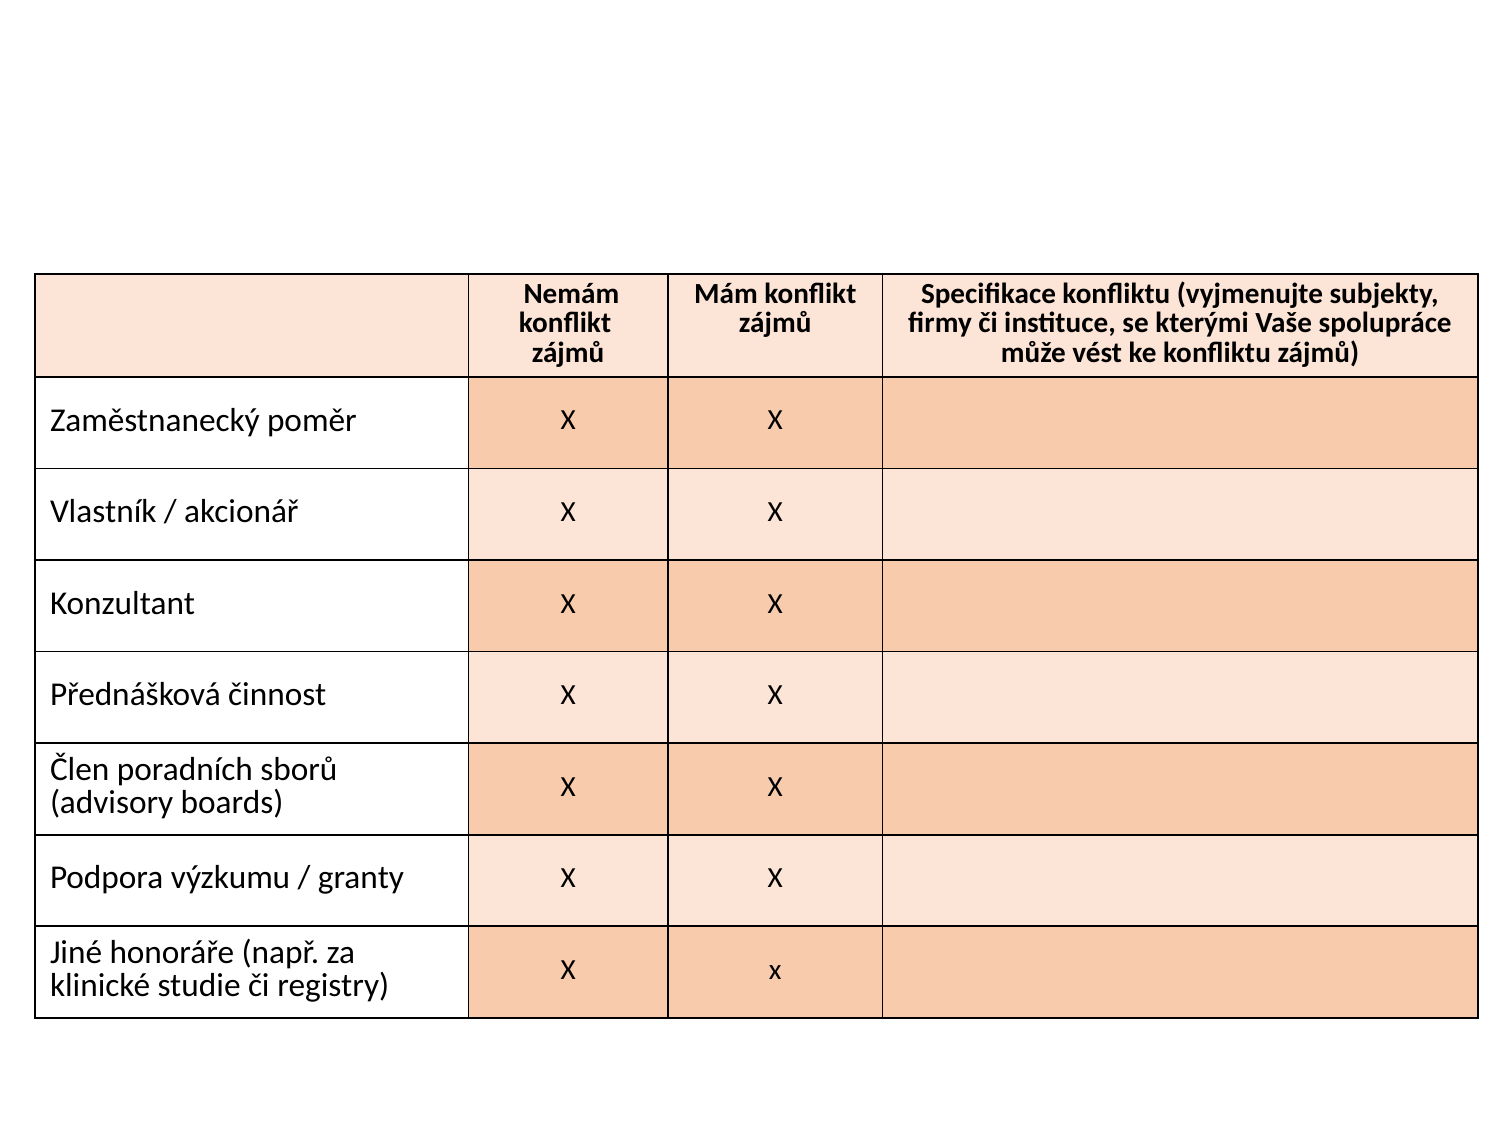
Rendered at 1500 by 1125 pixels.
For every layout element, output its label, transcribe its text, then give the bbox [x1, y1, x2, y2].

table_header Specifikace konfliktu (vyjmenujte subjekty, firmy či instituce, se kterými Vaše spolupráce může vést ke konfliktu zájmů) [883, 275, 1477, 376]
table_header Nemám konflikt zájmů [469, 275, 667, 376]
table_cell Jiné honoráře (např. za klinické studie či registry) [36, 927, 468, 1017]
table_cell [883, 378, 1477, 468]
table_cell X [669, 744, 882, 834]
table_cell X [469, 378, 667, 468]
table_cell [883, 469, 1477, 559]
table_cell X [469, 561, 667, 651]
table_cell x [669, 927, 882, 1017]
table_cell X [669, 561, 882, 651]
table_cell [883, 561, 1477, 651]
table_cell X [669, 469, 882, 559]
table_cell [883, 652, 1477, 742]
table_cell Konzultant [36, 561, 468, 651]
table_cell X [469, 652, 667, 742]
table_cell [883, 836, 1477, 925]
table_cell X [469, 927, 667, 1017]
table_cell X [469, 836, 667, 925]
table_header Mám konflikt zájmů [669, 275, 882, 376]
table_header [36, 275, 468, 376]
table_cell X [469, 469, 667, 559]
table_cell [883, 927, 1477, 1017]
table_cell [883, 744, 1477, 834]
table_cell X [669, 378, 882, 468]
table_cell Člen poradních sborů (advisory boards) [36, 744, 468, 834]
table_cell Přednášková činnost [36, 652, 468, 742]
table_cell Podpora výzkumu / granty [36, 836, 468, 925]
table_cell X [669, 652, 882, 742]
table_cell Vlastník / akcionář [36, 469, 468, 559]
table_cell X [469, 744, 667, 834]
table_cell Zaměstnanecký poměr [36, 378, 468, 468]
table_cell X [669, 836, 882, 925]
